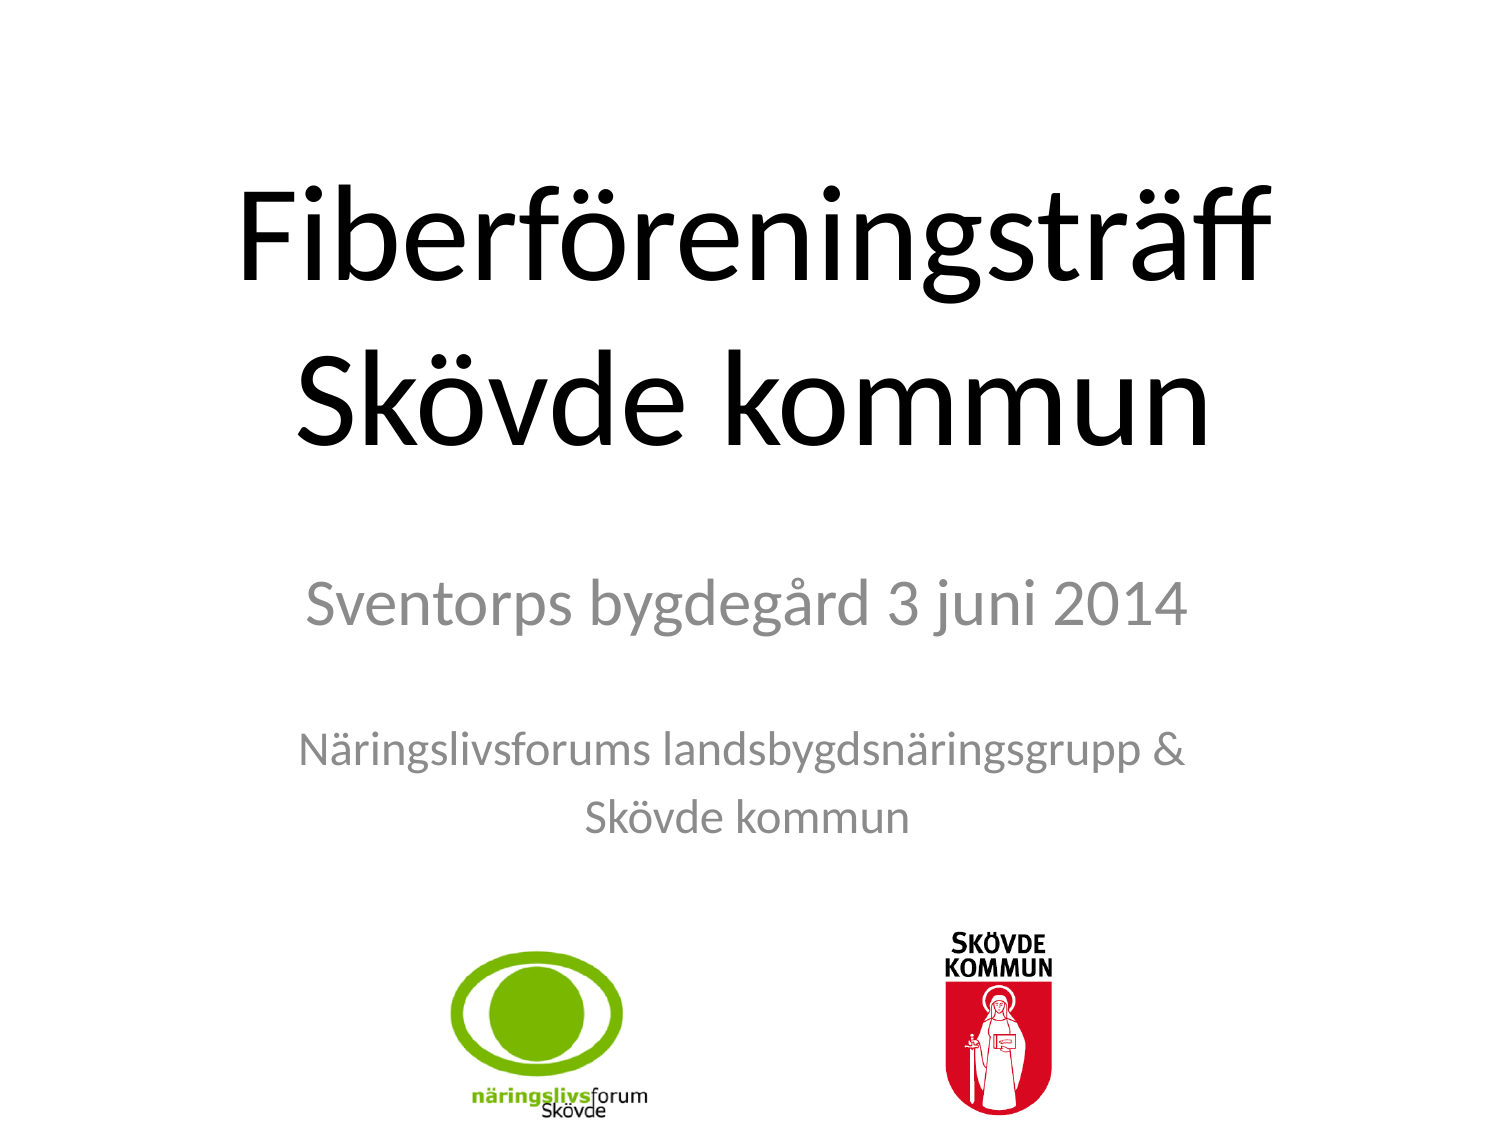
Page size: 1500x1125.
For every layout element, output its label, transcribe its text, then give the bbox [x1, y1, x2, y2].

picture [445, 921, 1062, 1125]
title Fiberföreningsträff Skövde kommun [117, 187, 1393, 429]
subtitle Sventorps bygdegård 3 juni 2014 Näringslivsforums landsbygdsnäringsgrupp & Skövde kommun [222, 550, 1273, 856]
